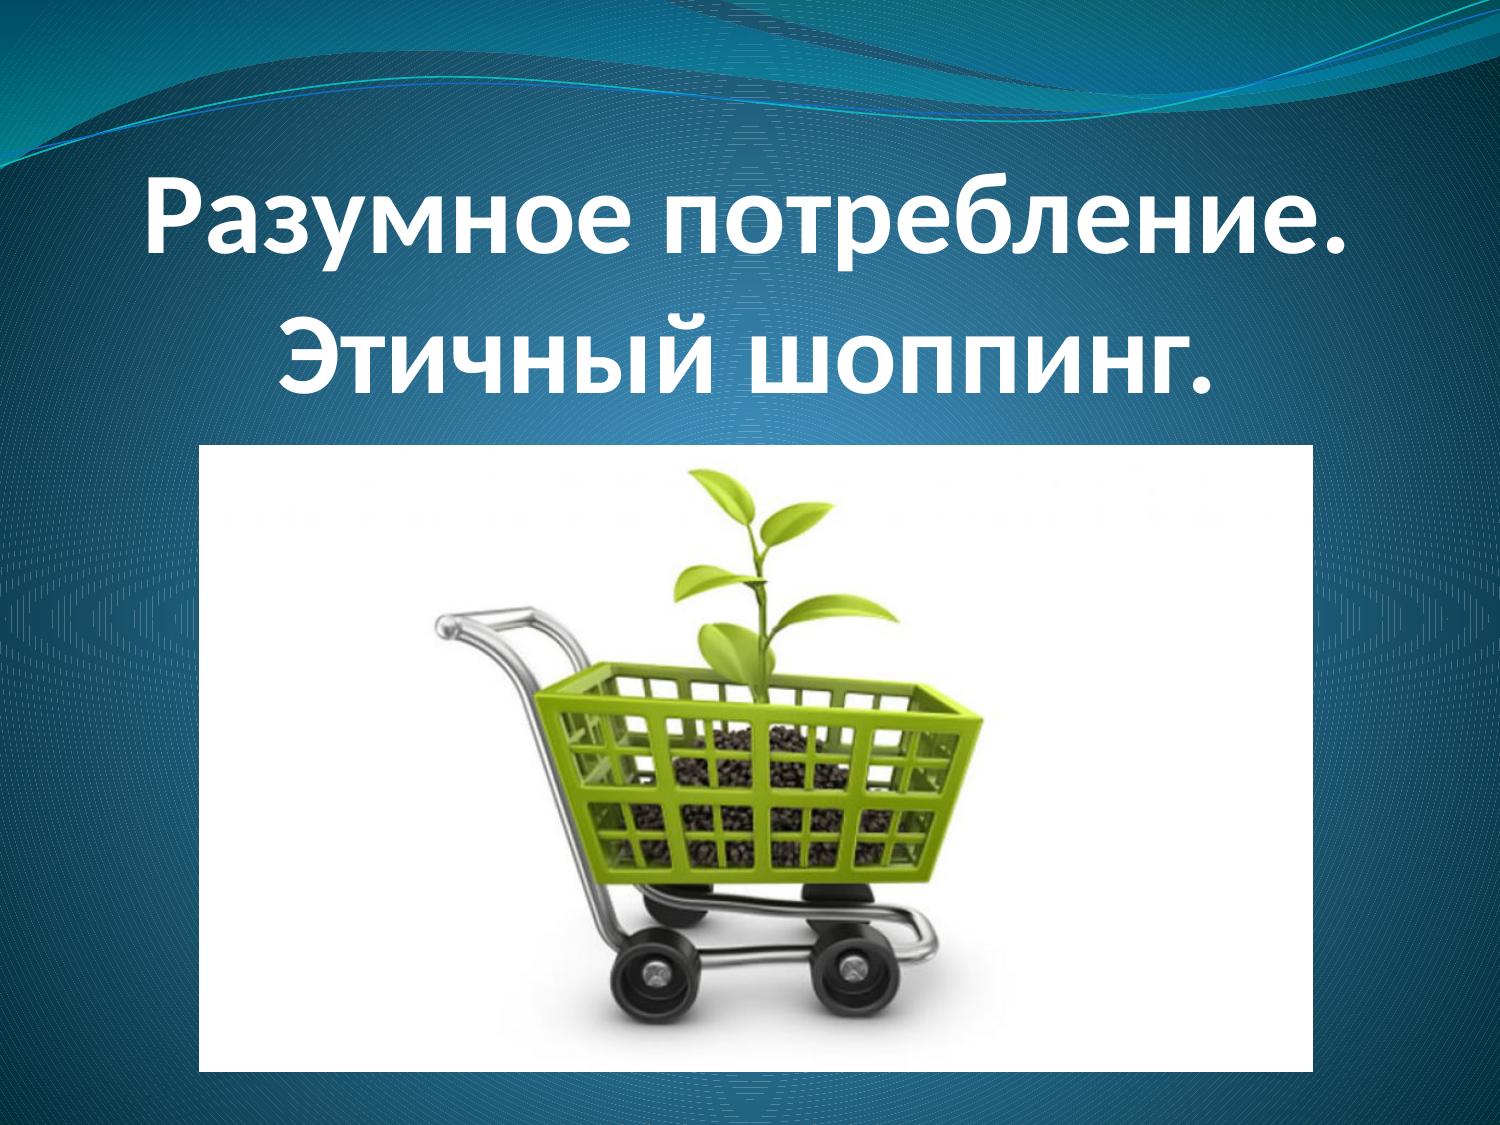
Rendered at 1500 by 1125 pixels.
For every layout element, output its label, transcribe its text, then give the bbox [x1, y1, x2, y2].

picture [198, 445, 1313, 1072]
title Разумное потребление. Этичный шоппинг. [105, 117, 1394, 418]
